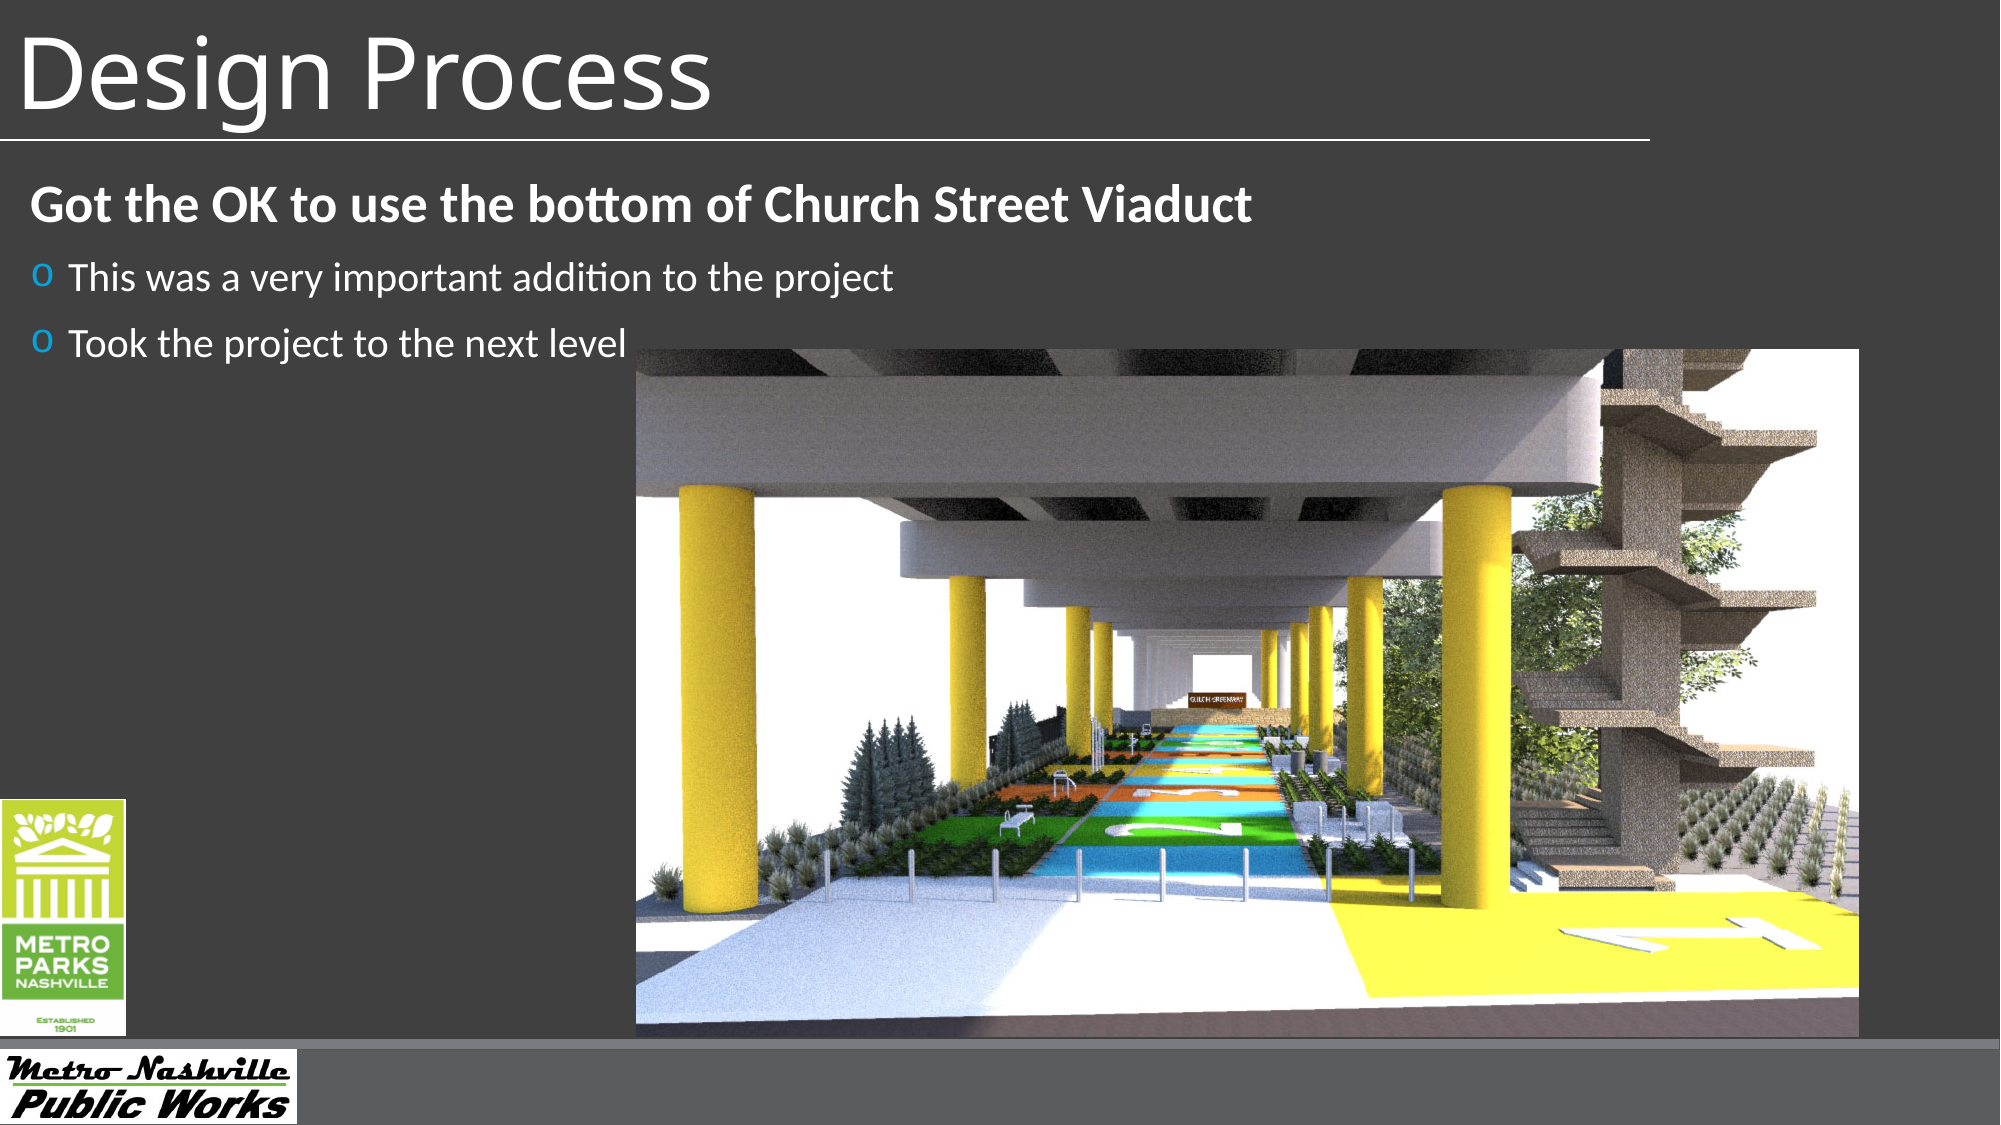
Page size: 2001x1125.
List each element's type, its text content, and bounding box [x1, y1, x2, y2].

picture [636, 348, 1859, 1037]
title Design Process [0, 0, 1650, 138]
picture [0, 798, 126, 1036]
picture [7, 1055, 290, 1118]
text_box Got the OK to use the bottom of Church Street Viaduct This was a very important addition to the project Took the project to the next level [29, 168, 1680, 959]
